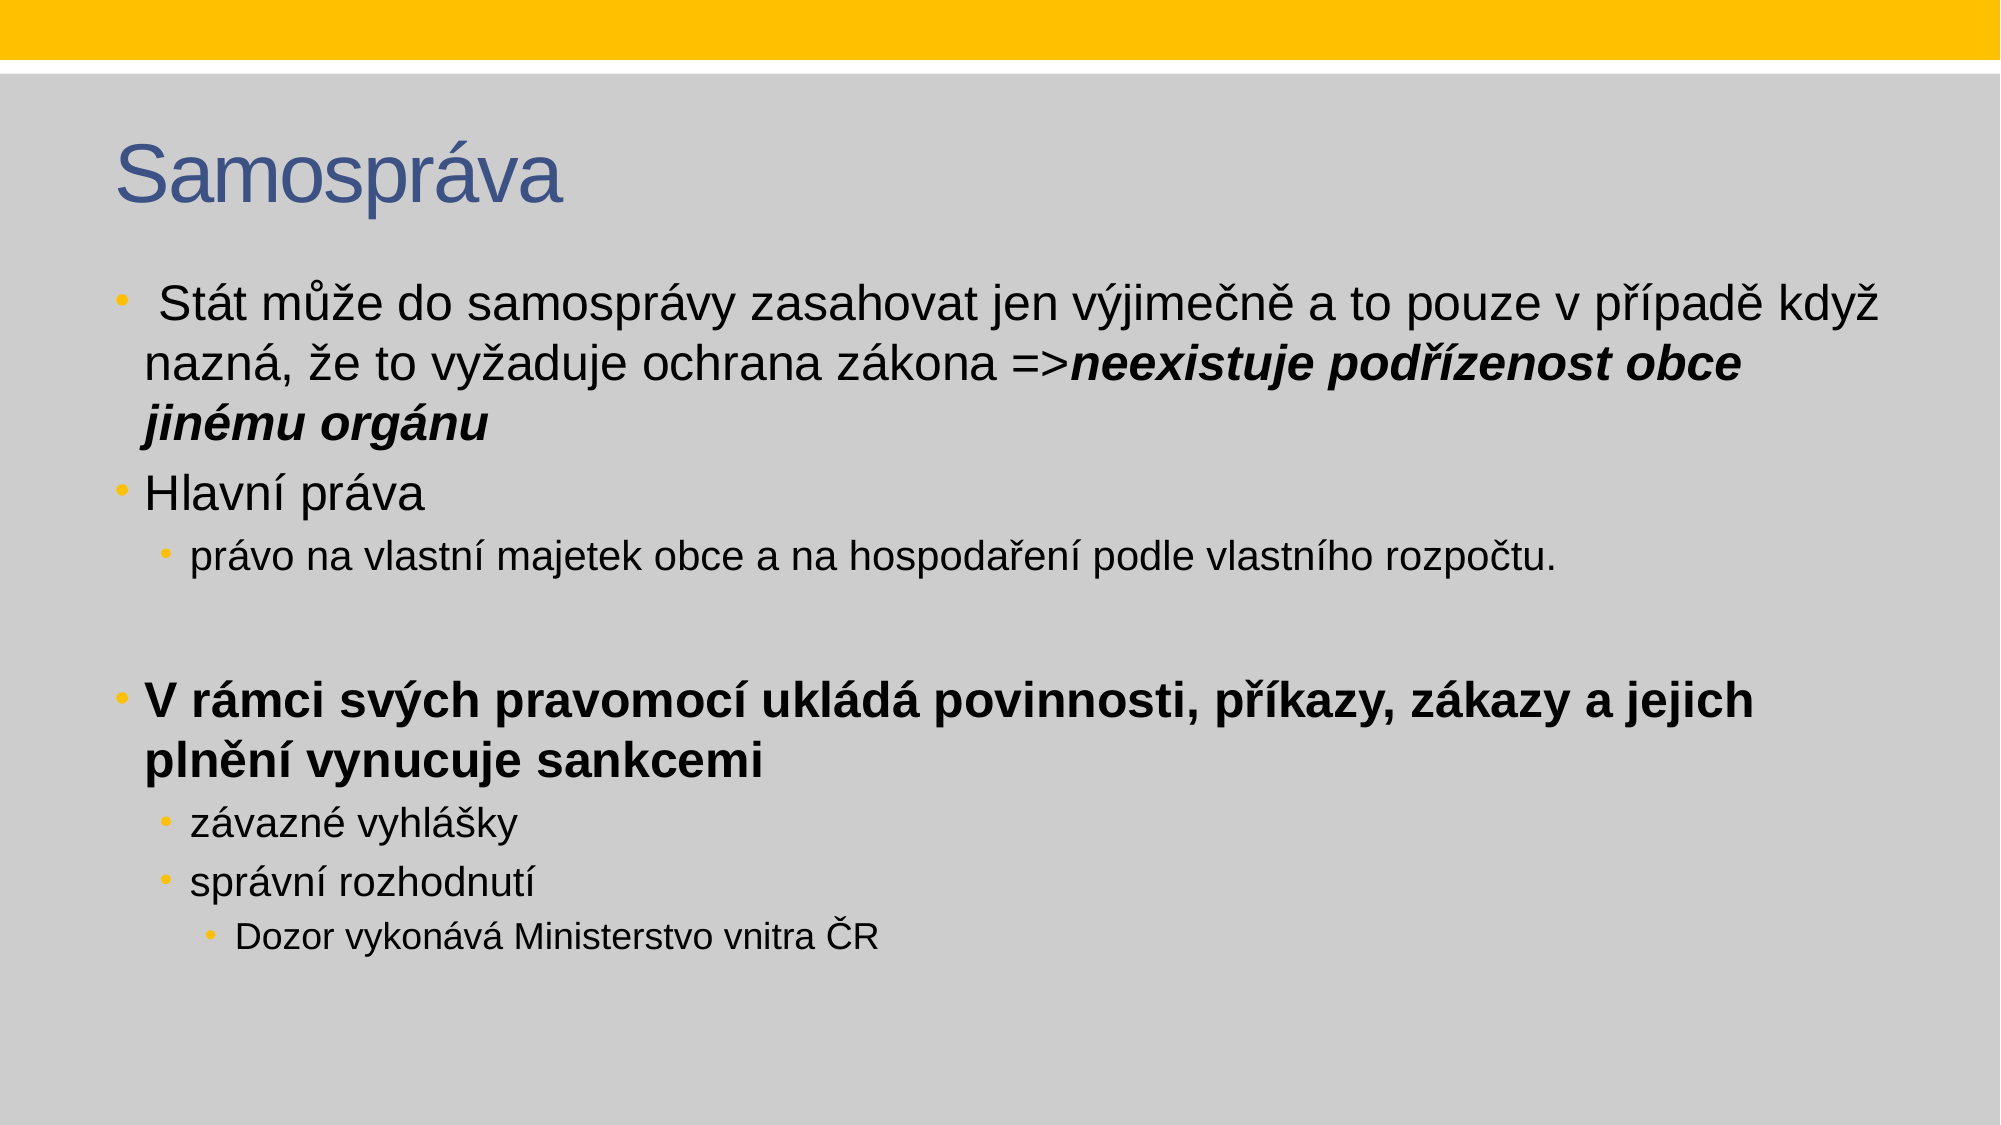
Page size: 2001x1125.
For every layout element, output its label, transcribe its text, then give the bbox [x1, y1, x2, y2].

list Stát může do samosprávy zasahovat jen výjimečně a to pouze v případě když nazná, že to vyžaduje ochrana zákona =>neexistuje podřízenost obce jinému orgánu Hlavní práva právo na vlastní majetek obce a na hospodaření podle vlastního rozpočtu. V rámci svých pravomocí ukládá povinnosti, příkazy, zákazy a jejich plnění vynucuje sankcemi závazné vyhlášky správní rozhodnutí Dozor vykonává Ministerstvo vnitra ČR [99, 262, 1900, 1063]
title Samospráva [99, 87, 1900, 250]
